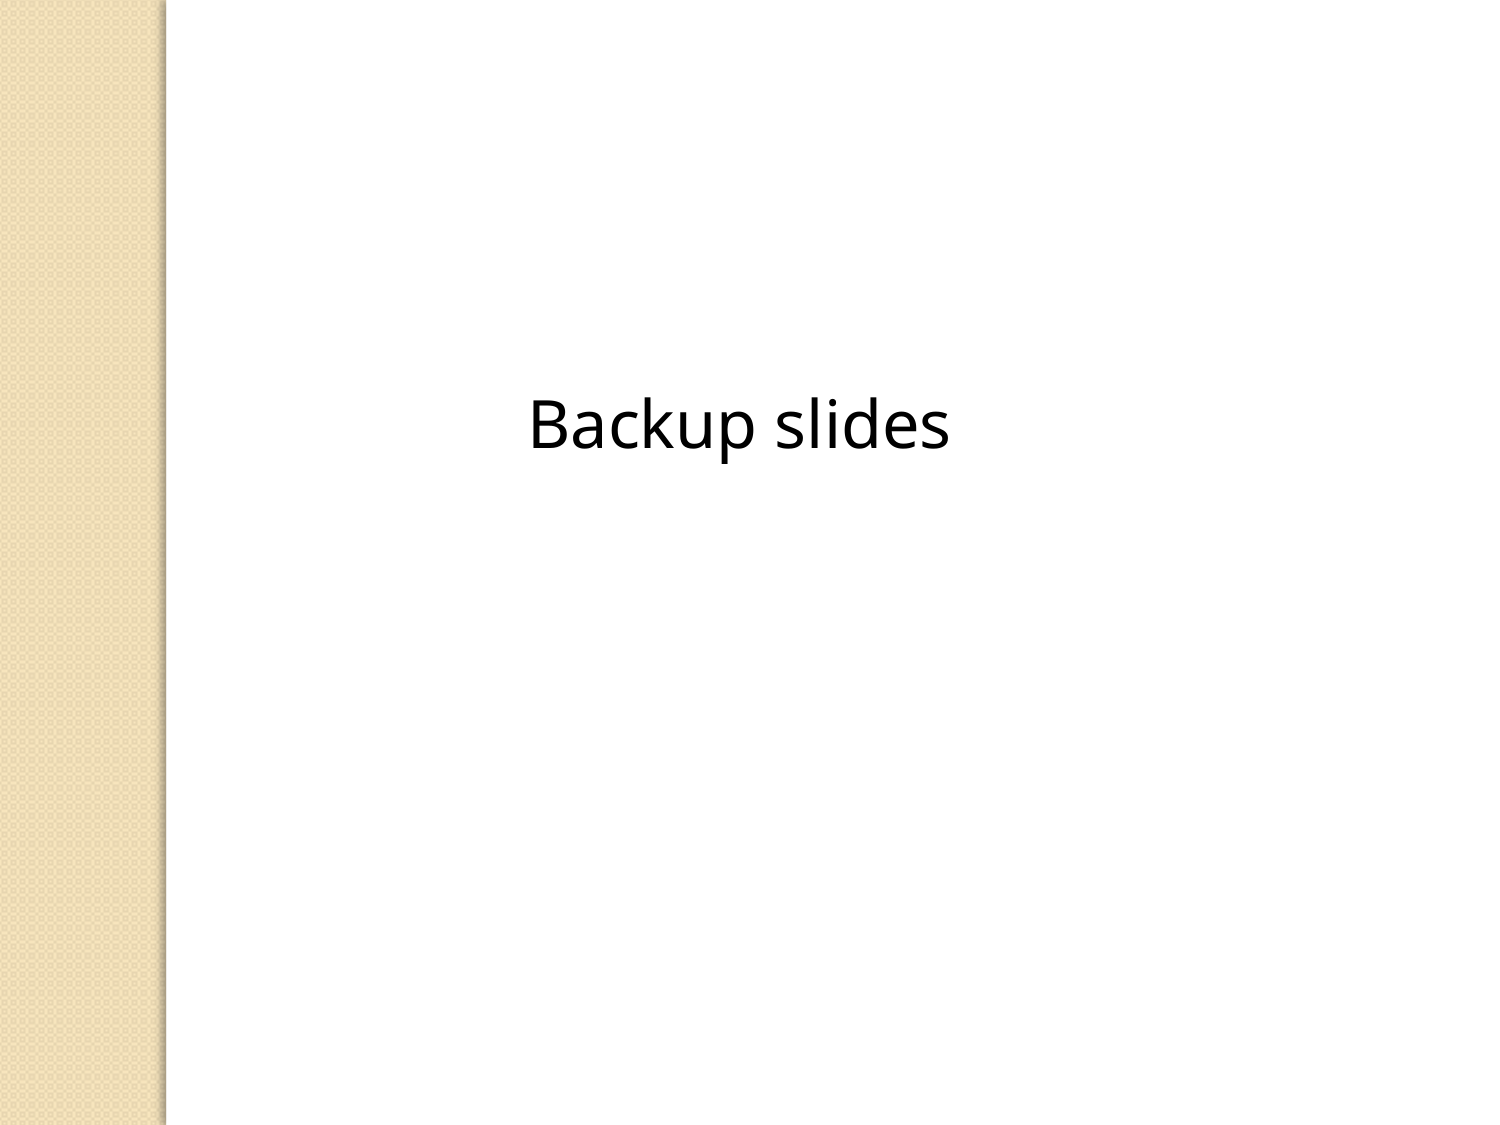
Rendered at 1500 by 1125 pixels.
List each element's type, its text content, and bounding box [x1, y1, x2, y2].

text_box Backup slides [512, 374, 1050, 470]
